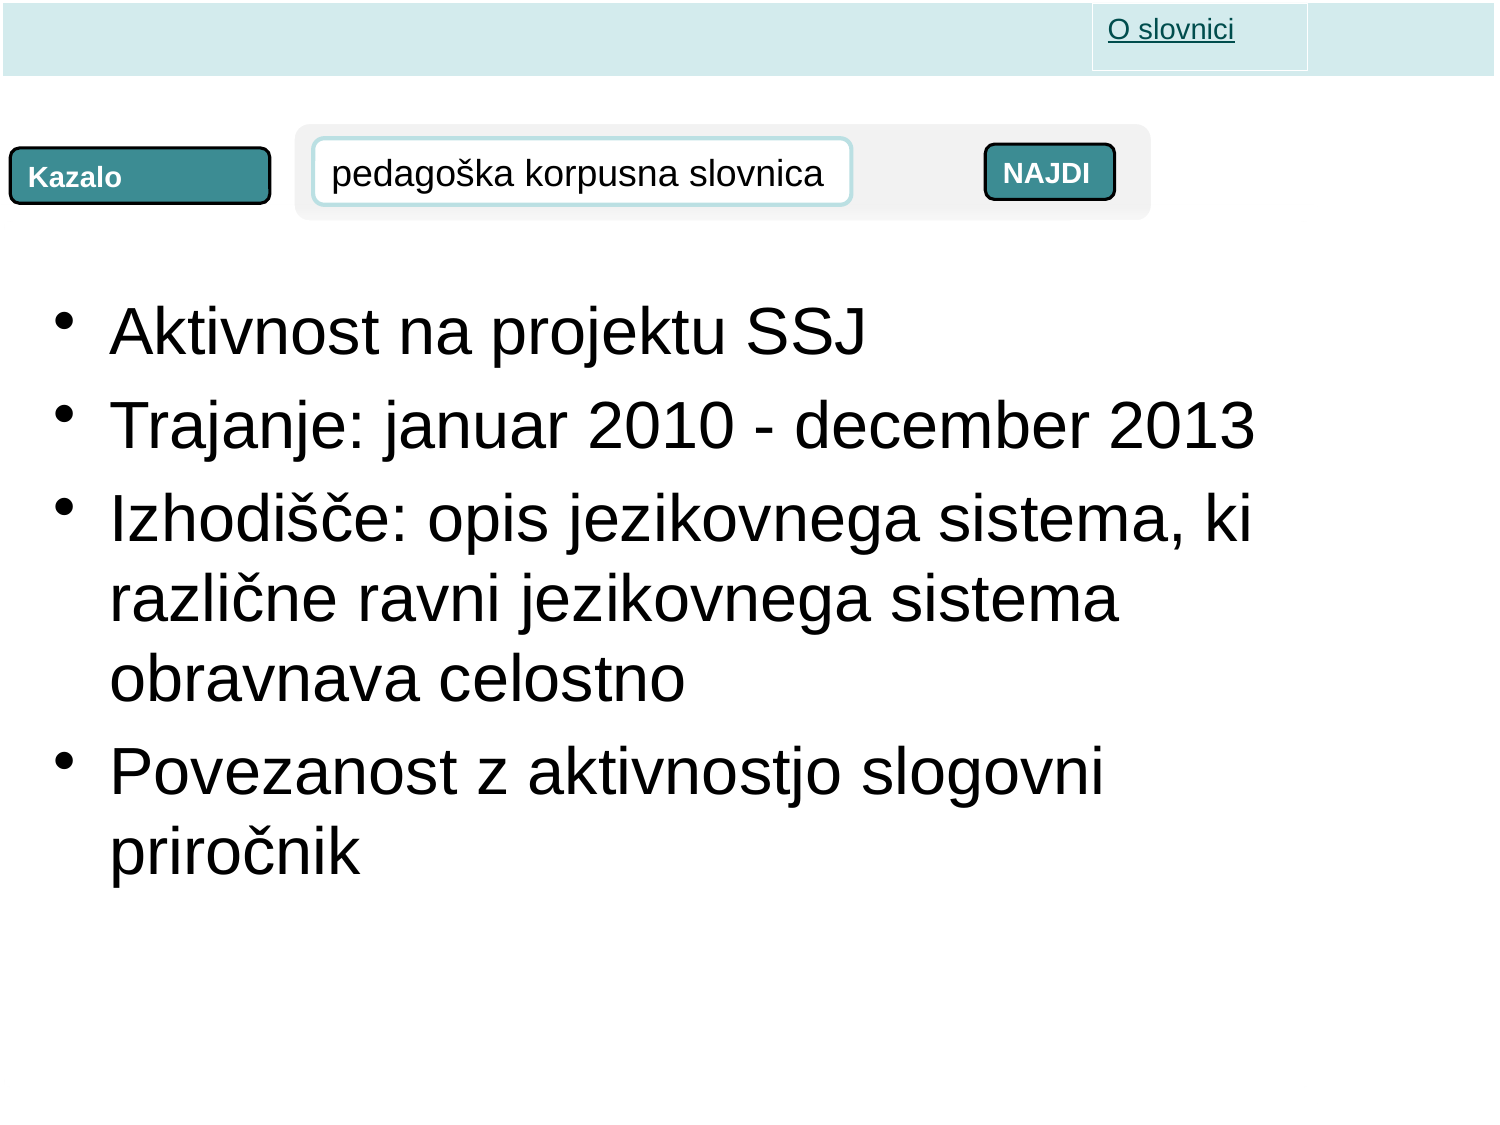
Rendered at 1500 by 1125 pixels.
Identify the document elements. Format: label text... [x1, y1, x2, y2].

text_box Aktivnost na projektu SSJ Trajanje: januar 2010 - december 2013 Izhodišče: opis jezikovnega sistema, ki različne ravni jezikovnega sistema obravnava celostno Povezanost z aktivnostjo slogovni priročnik [20, 237, 1294, 1072]
text_box [290, 119, 1156, 207]
text_box pedagoška korpusna slovnica [311, 136, 854, 207]
text_box Kazalo [10, 147, 270, 204]
text_box NAJDI [985, 144, 1115, 200]
text_box [0, 0, 1499, 82]
text_box O slovnici [1092, 2, 1308, 71]
